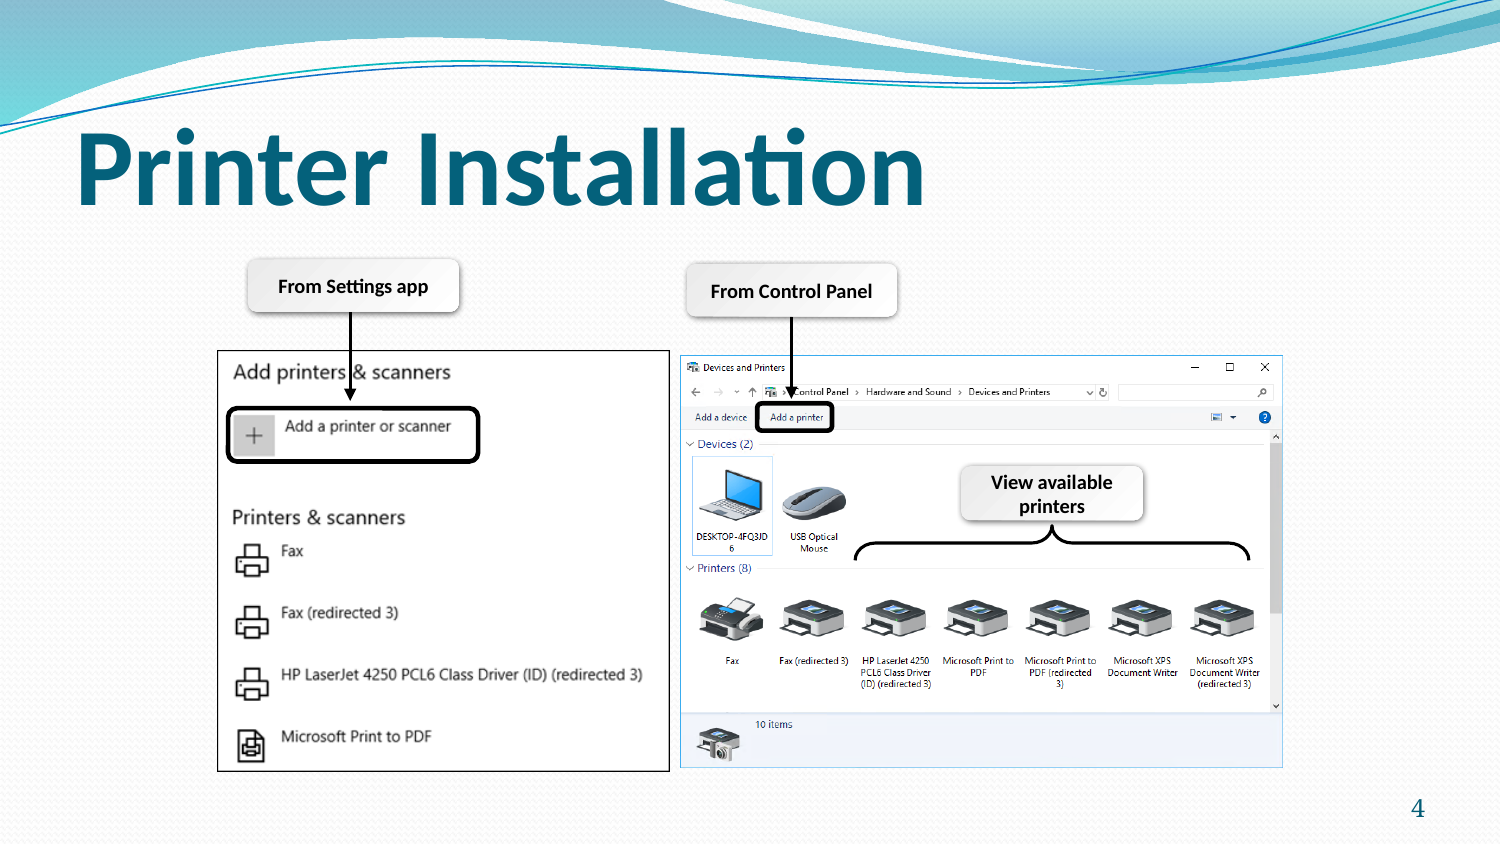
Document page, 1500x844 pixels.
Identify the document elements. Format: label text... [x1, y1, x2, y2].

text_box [217, 259, 1283, 773]
title Printer Installation [75, 86, 1425, 228]
slide_number 4 [1299, 782, 1425, 827]
